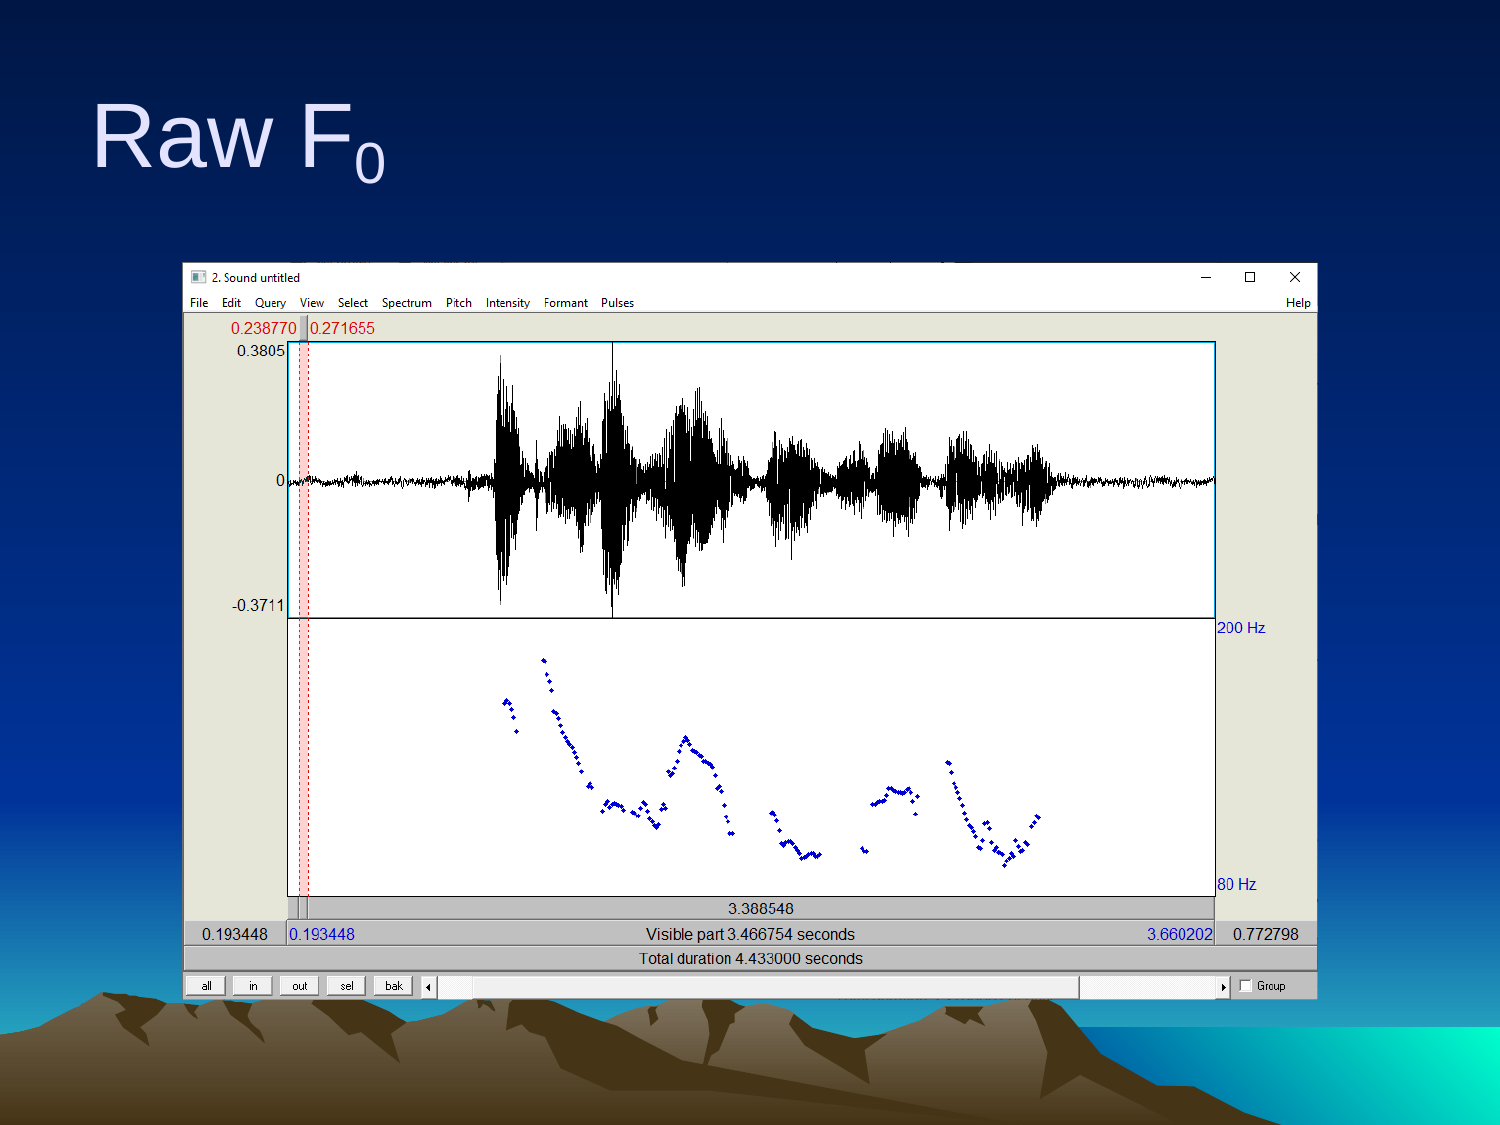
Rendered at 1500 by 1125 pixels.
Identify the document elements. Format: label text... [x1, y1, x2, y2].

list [181, 262, 1318, 1001]
title Raw F0 [74, 37, 1426, 226]
